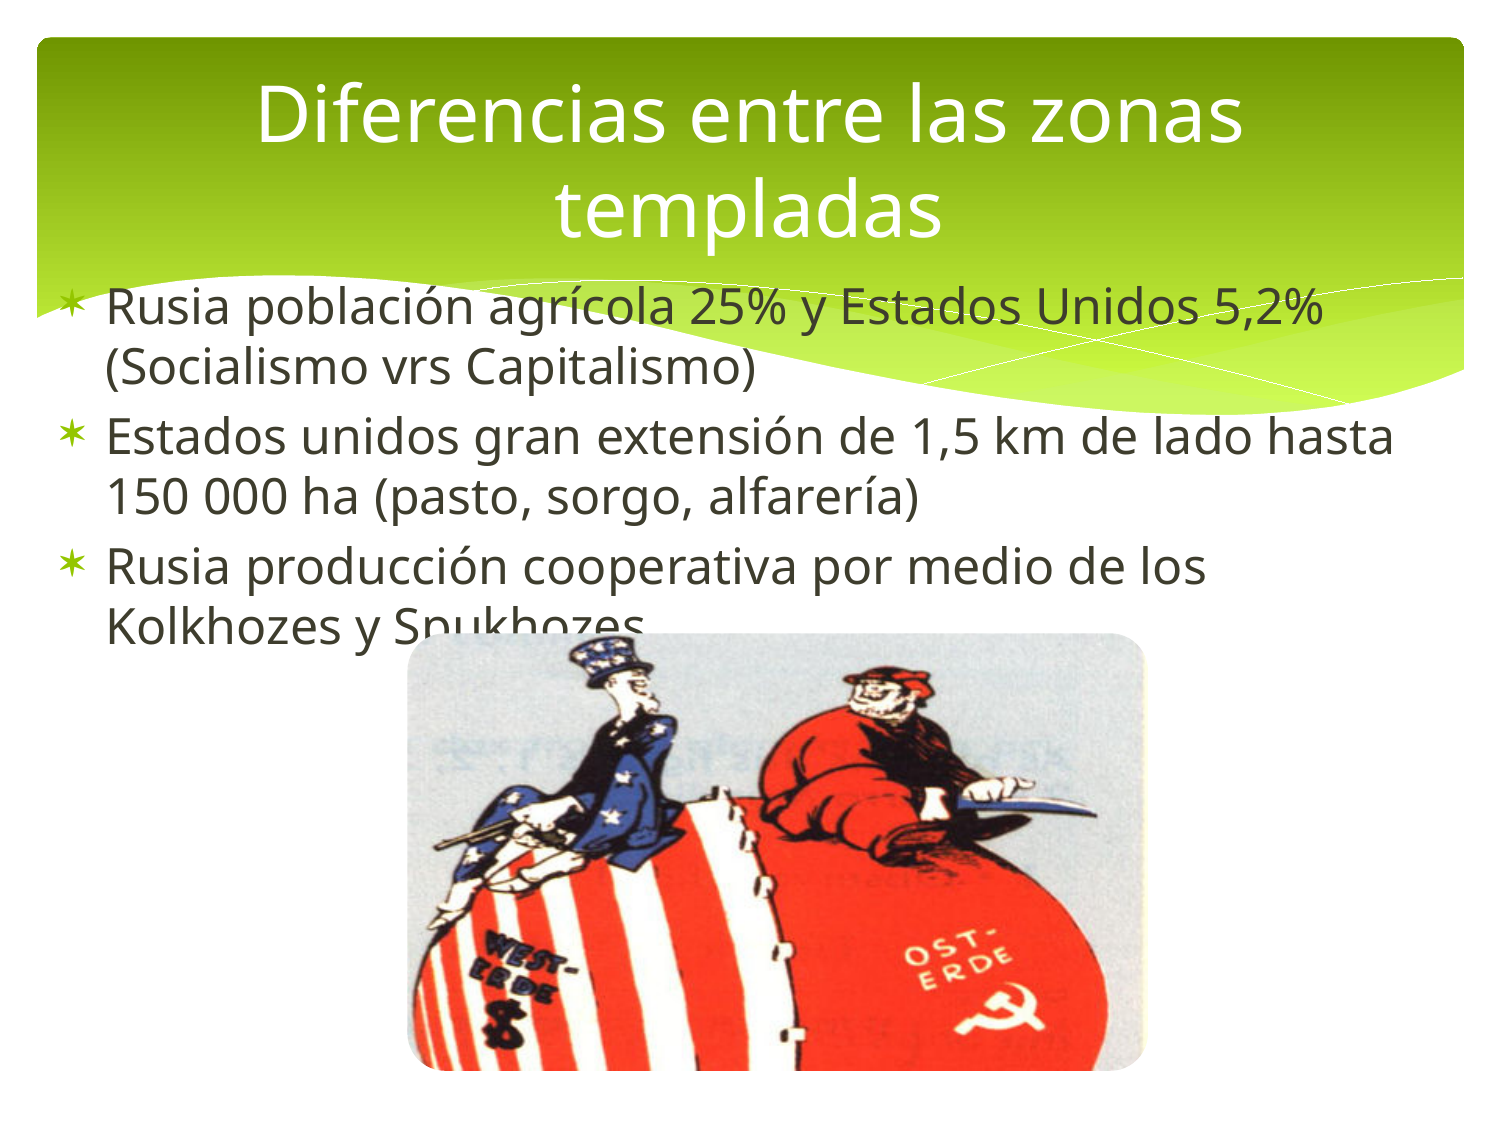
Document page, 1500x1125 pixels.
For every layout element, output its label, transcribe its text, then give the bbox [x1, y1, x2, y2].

picture [407, 633, 1149, 1071]
list Rusia población agrícola 25% y Estados Unidos 5,2% (Socialismo vrs Capitalismo) Estados unidos gran extensión de 1,5 km de lado hasta 150 000 ha (pasto, sorgo, alfarería) Rusia producción cooperativa por medio de los Kolkhozes y Spukhozes. [45, 267, 1455, 1023]
title Diferencias entre las zonas templadas [75, 55, 1425, 261]
